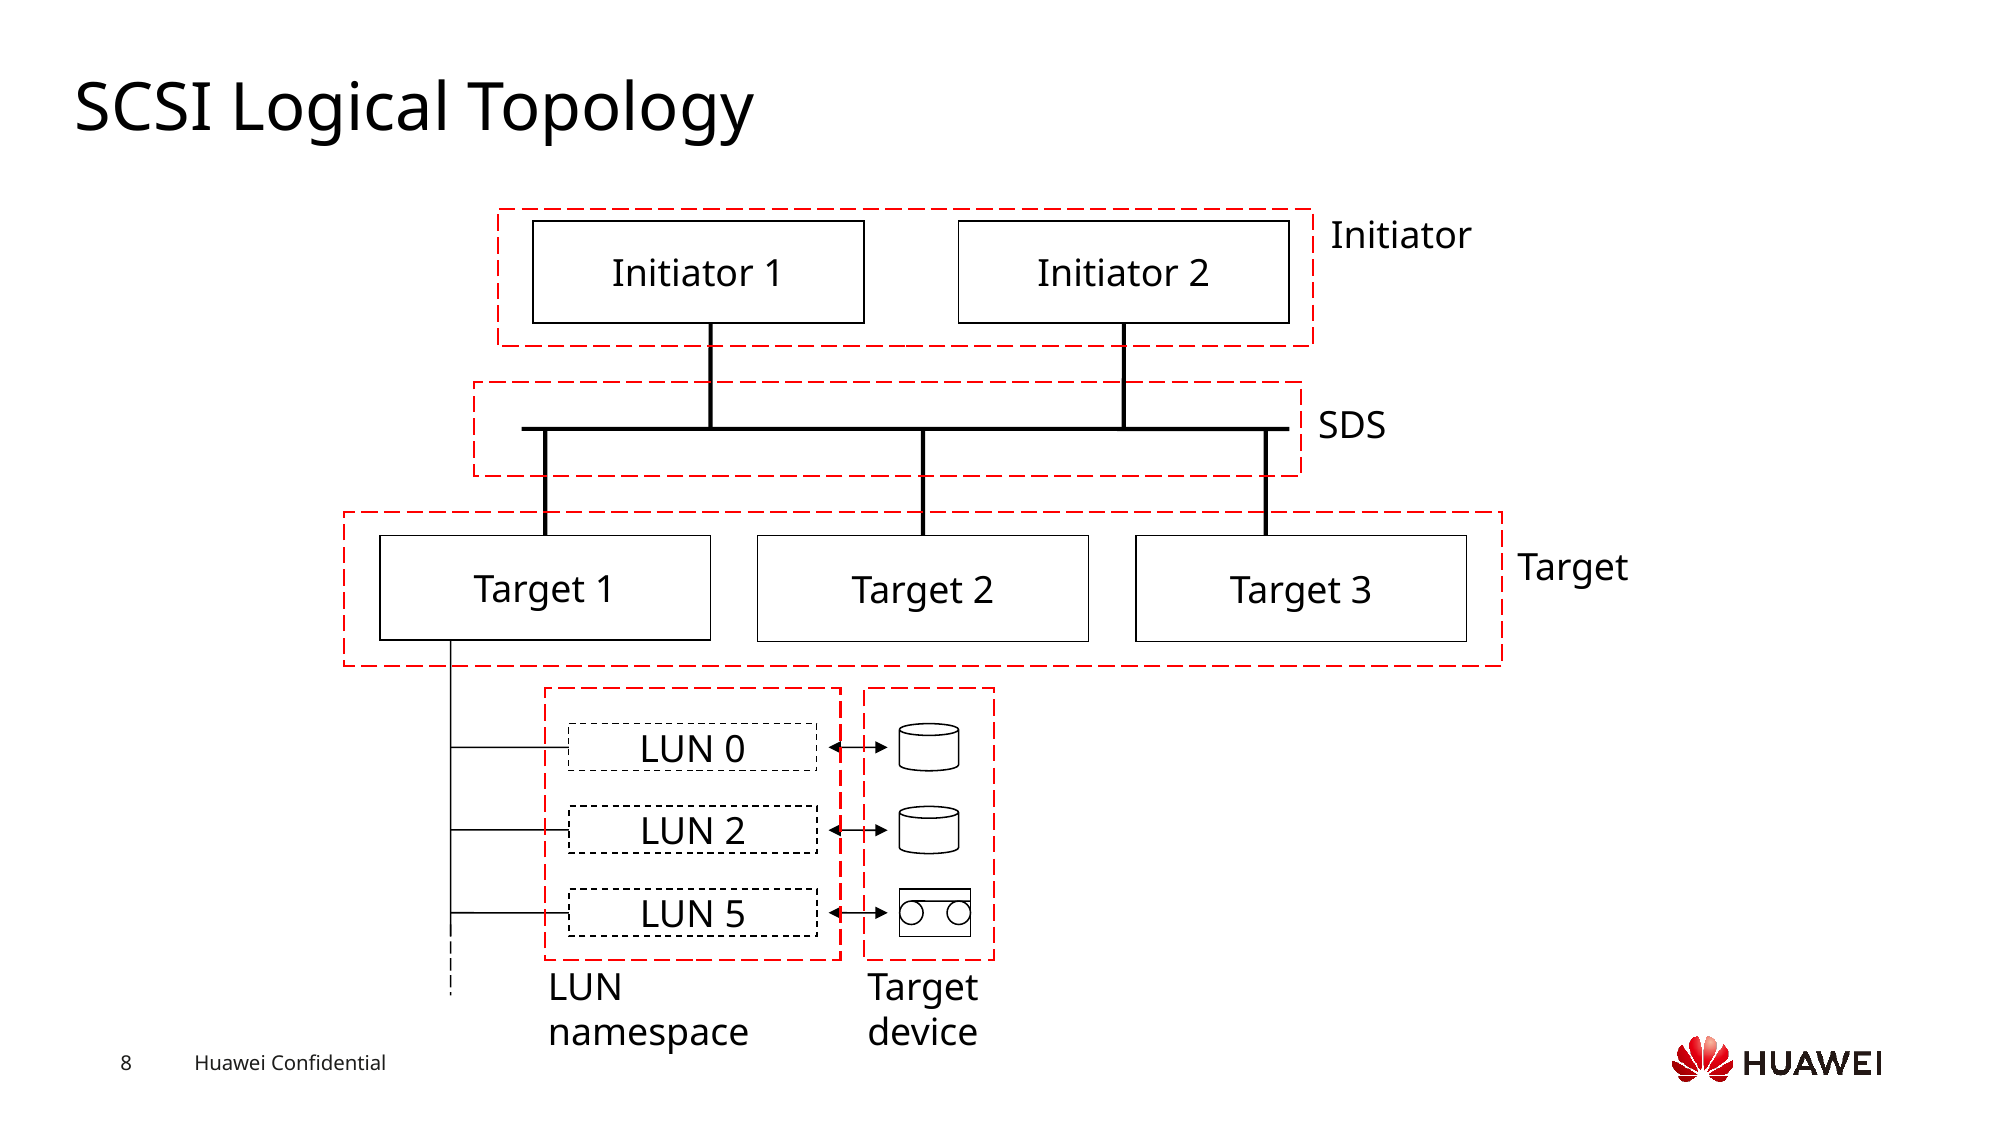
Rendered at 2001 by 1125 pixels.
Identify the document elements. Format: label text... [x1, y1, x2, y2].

picture [1672, 1036, 1881, 1082]
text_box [344, 203, 1645, 1017]
title SCSI Logical Topology [74, 73, 1928, 155]
